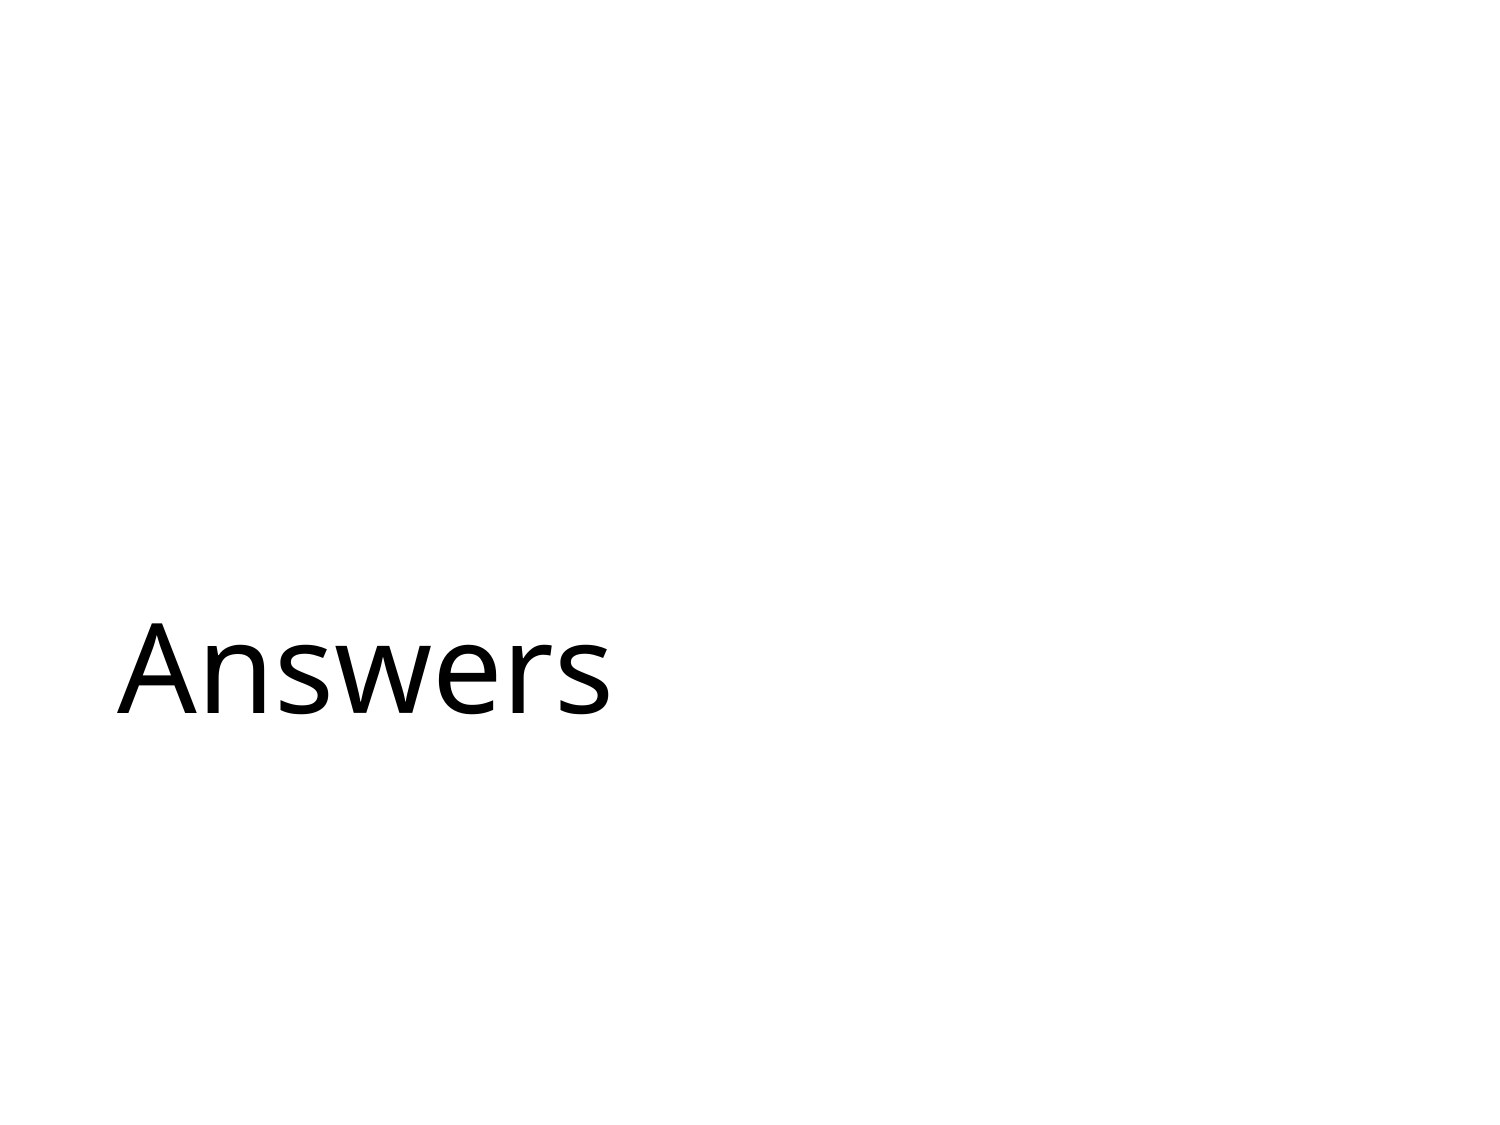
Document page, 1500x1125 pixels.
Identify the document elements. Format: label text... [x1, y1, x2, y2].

title Answers [102, 280, 1397, 749]
